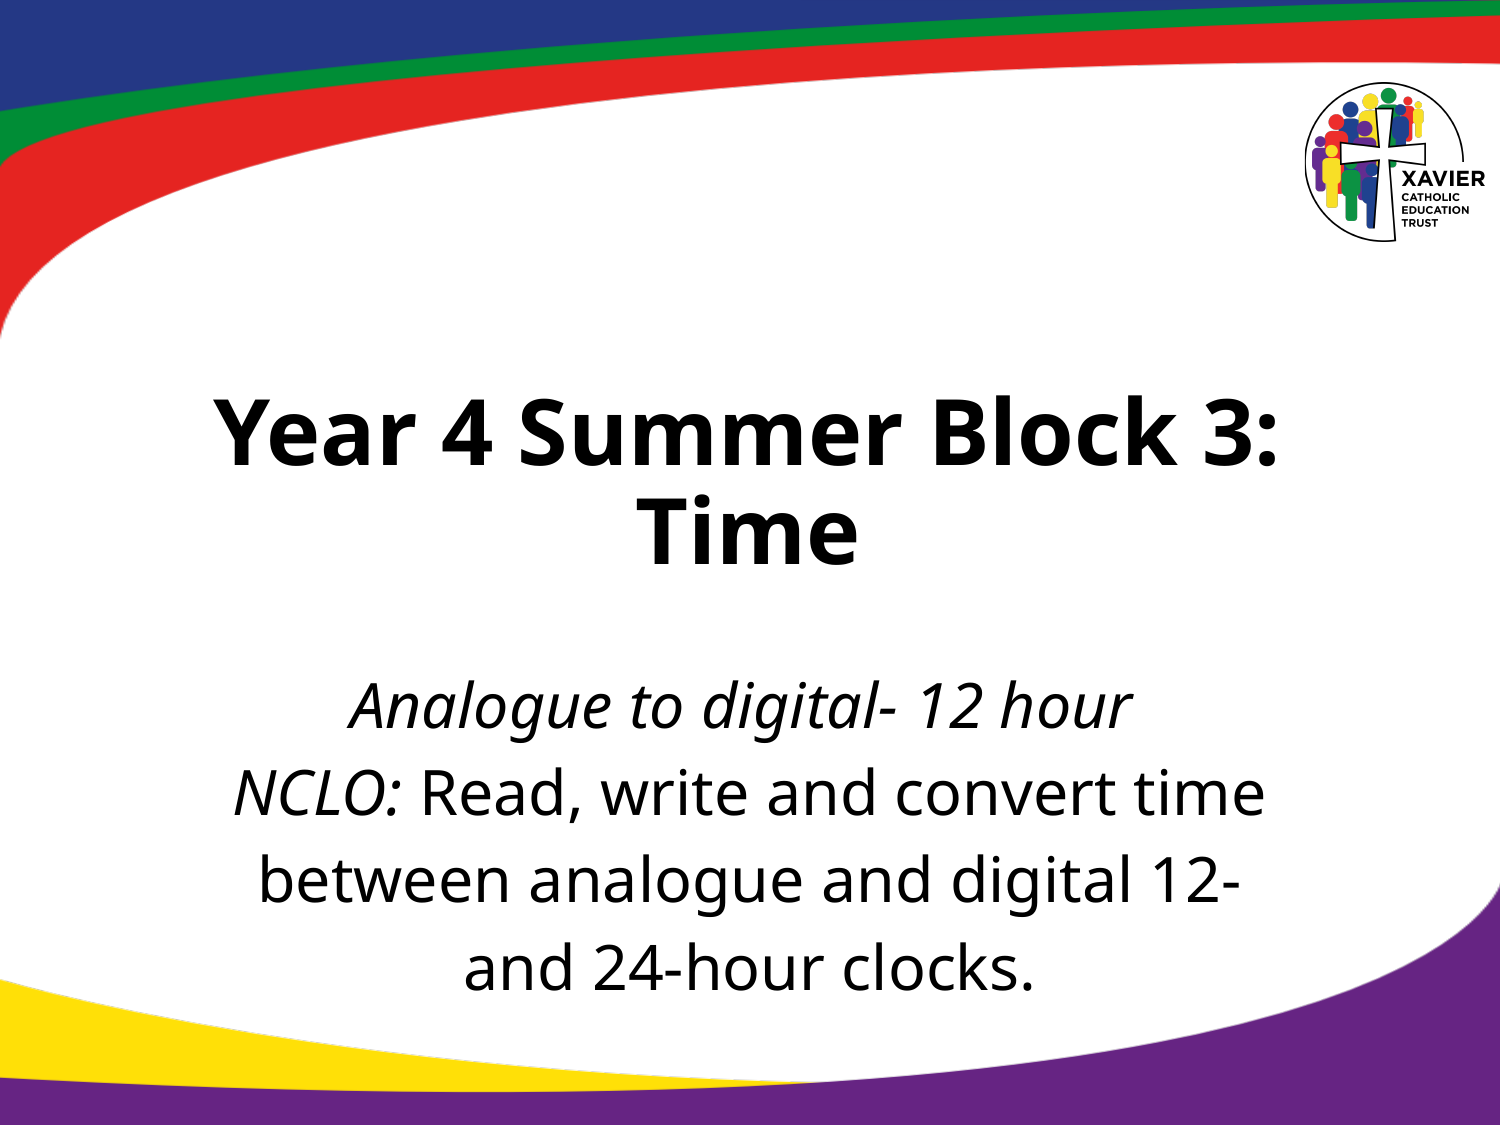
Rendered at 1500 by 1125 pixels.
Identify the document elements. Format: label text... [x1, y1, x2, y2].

list Analogue to digital- 12 hour NCLO: Read, write and convert time between analogue and digital 12- and 24-hour clocks. [103, 666, 1397, 1014]
title Year 4 Summer Block 3: Time [81, 376, 1415, 594]
